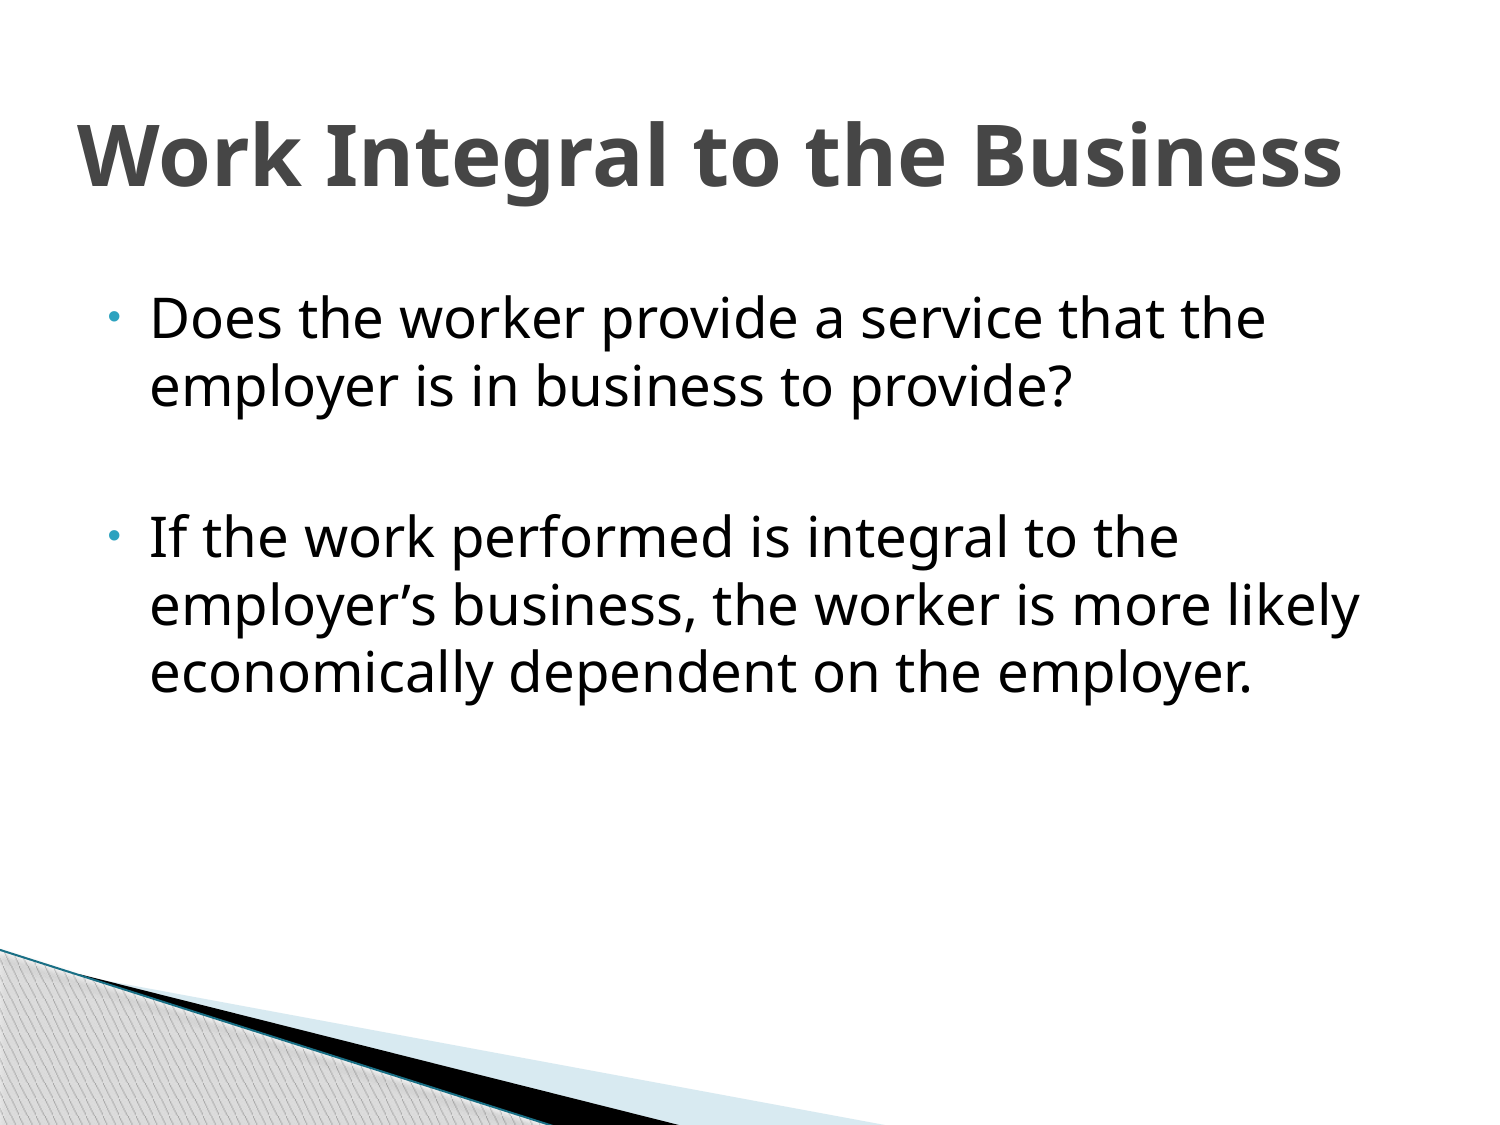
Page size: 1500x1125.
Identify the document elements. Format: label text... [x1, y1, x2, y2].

title Work Integral to the Business [62, 50, 1500, 255]
list Does the worker provide a service that the employer is in business to provide? If the work performed is integral to the employer’s business, the worker is more likely economically dependent on the employer. [75, 275, 1425, 943]
